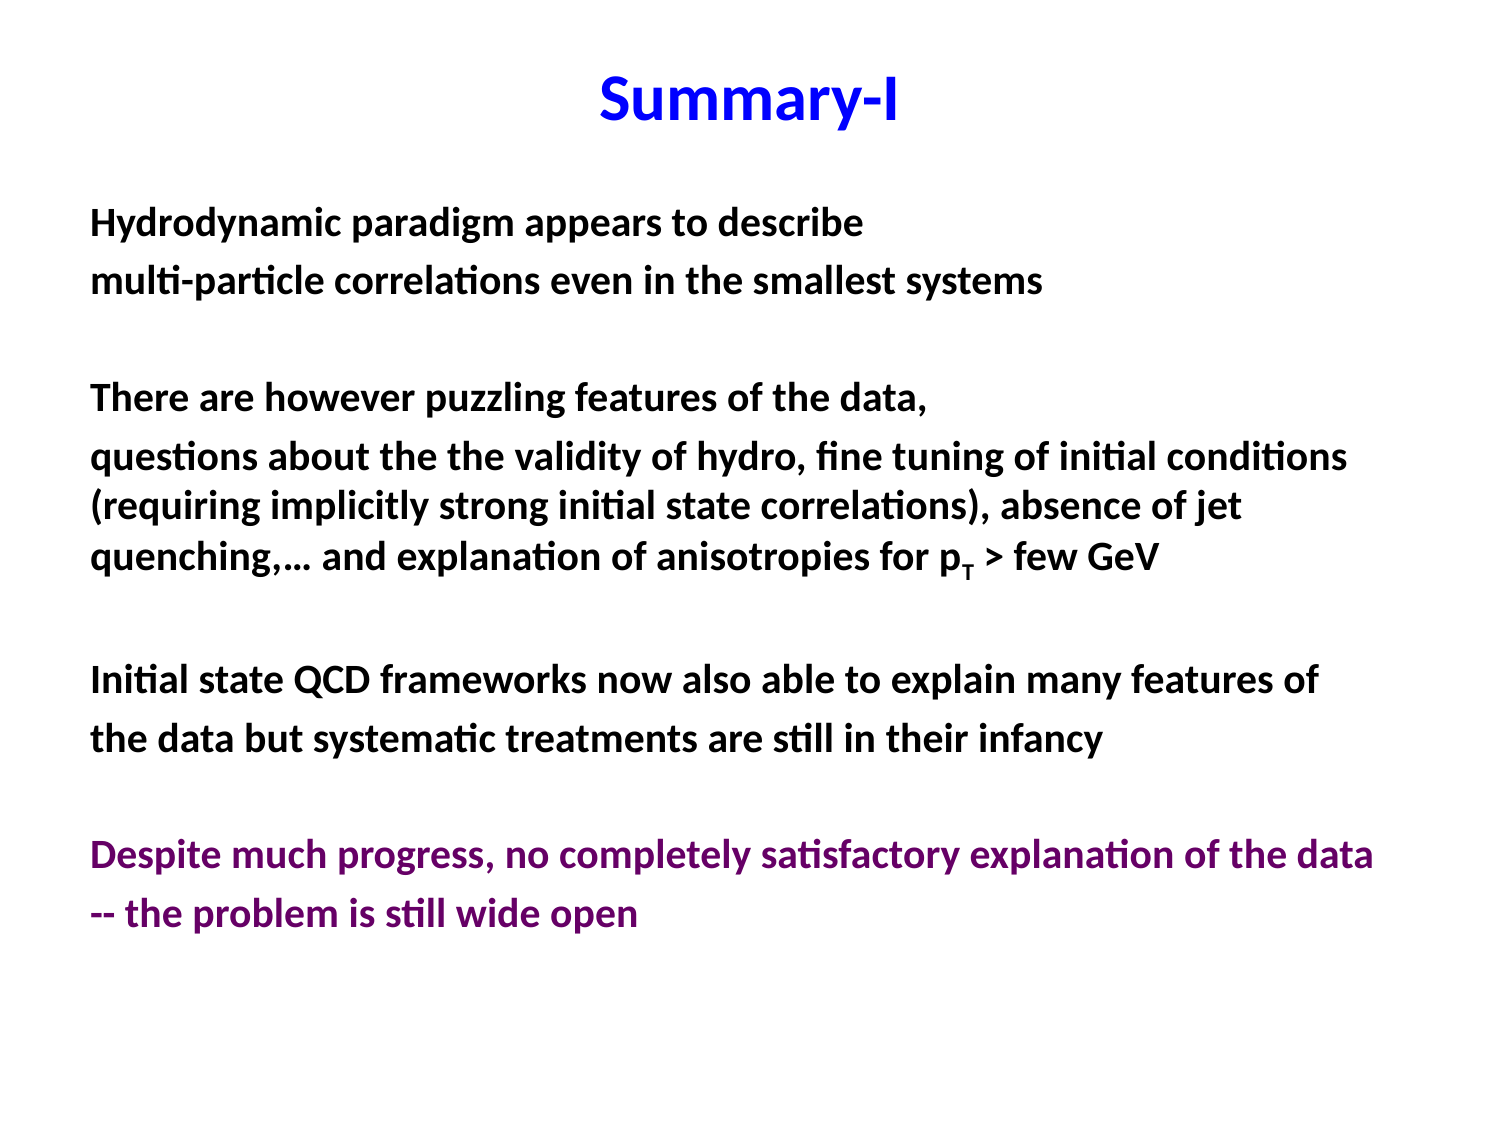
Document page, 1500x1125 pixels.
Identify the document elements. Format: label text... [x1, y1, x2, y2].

list Hydrodynamic paradigm appears to describe multi-particle correlations even in the smallest systems There are however puzzling features of the data, questions about the the validity of hydro, fine tuning of initial conditions (requiring implicitly strong initial state correlations), absence of jet quenching,… and explanation of anisotropies for pT > few GeV Initial state QCD frameworks now also able to explain many features of the data but systematic treatments are still in their infancy Despite much progress, no completely satisfactory explanation of the data -- the problem is still wide open [75, 187, 1425, 930]
title Summary-I [75, 0, 1425, 187]
